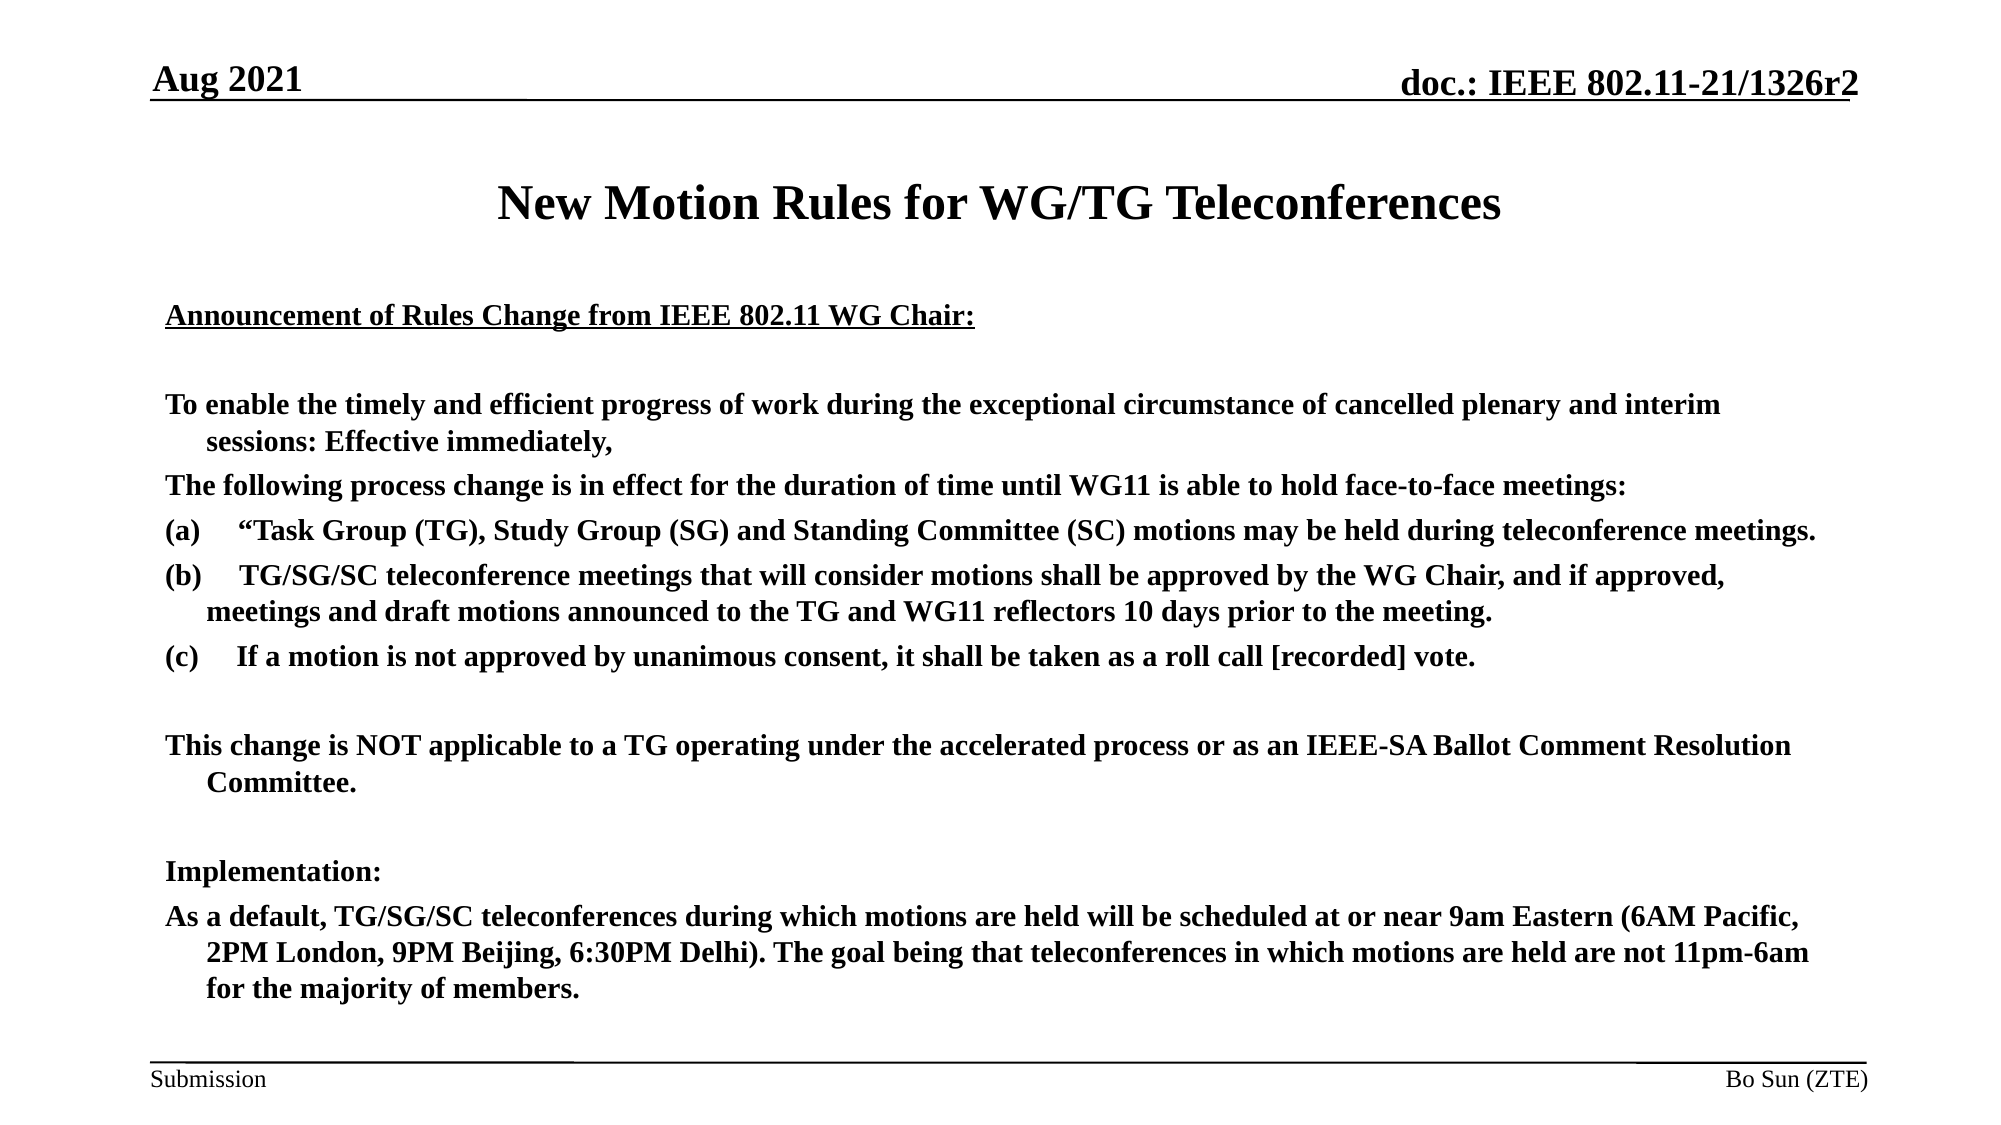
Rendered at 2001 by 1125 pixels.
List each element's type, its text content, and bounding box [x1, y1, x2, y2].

title New Motion Rules for WG/TG Teleconferences [149, 112, 1850, 287]
footer Bo Sun (ZTE) [1171, 1061, 1869, 1093]
list Announcement of Rules Change from IEEE 802.11 WG Chair: To enable the timely and efficient progress of work during the exceptional circumstance of cancelled plenary and interim sessions: Effective immediately, The following process change is in effect for the duration of time until WG11 is able to hold face-to-face meetings: (a) “Task Group (TG), Study Group (SG) and Standing Committee (SC) motions may be held during teleconference meetings. (b) TG/SG/SC teleconference meetings that will consider motions shall be approved by the WG Chair, and if approved, meetings and draft motions announced to the TG and WG11 reflectors 10 days prior to the meeting. (c) If a motion is not approved by unanimous consent, it shall be taken as a roll call [recorded] vote. This change is NOT applicable to a TG operating under the accelerated process or as an IEEE-SA Ballot Comment Resolution Committee. Implementation: As a default, TG/SG/SC teleconferences during which motions are held will be scheduled at or near 9am Eastern (6AM Pacific, 2PM London, 9PM Beijing, 6:30PM Delhi). The goal being that teleconferences in which motions are held are not 11pm-6am for the majority of members. [149, 287, 1850, 1051]
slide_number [152, 54, 563, 100]
